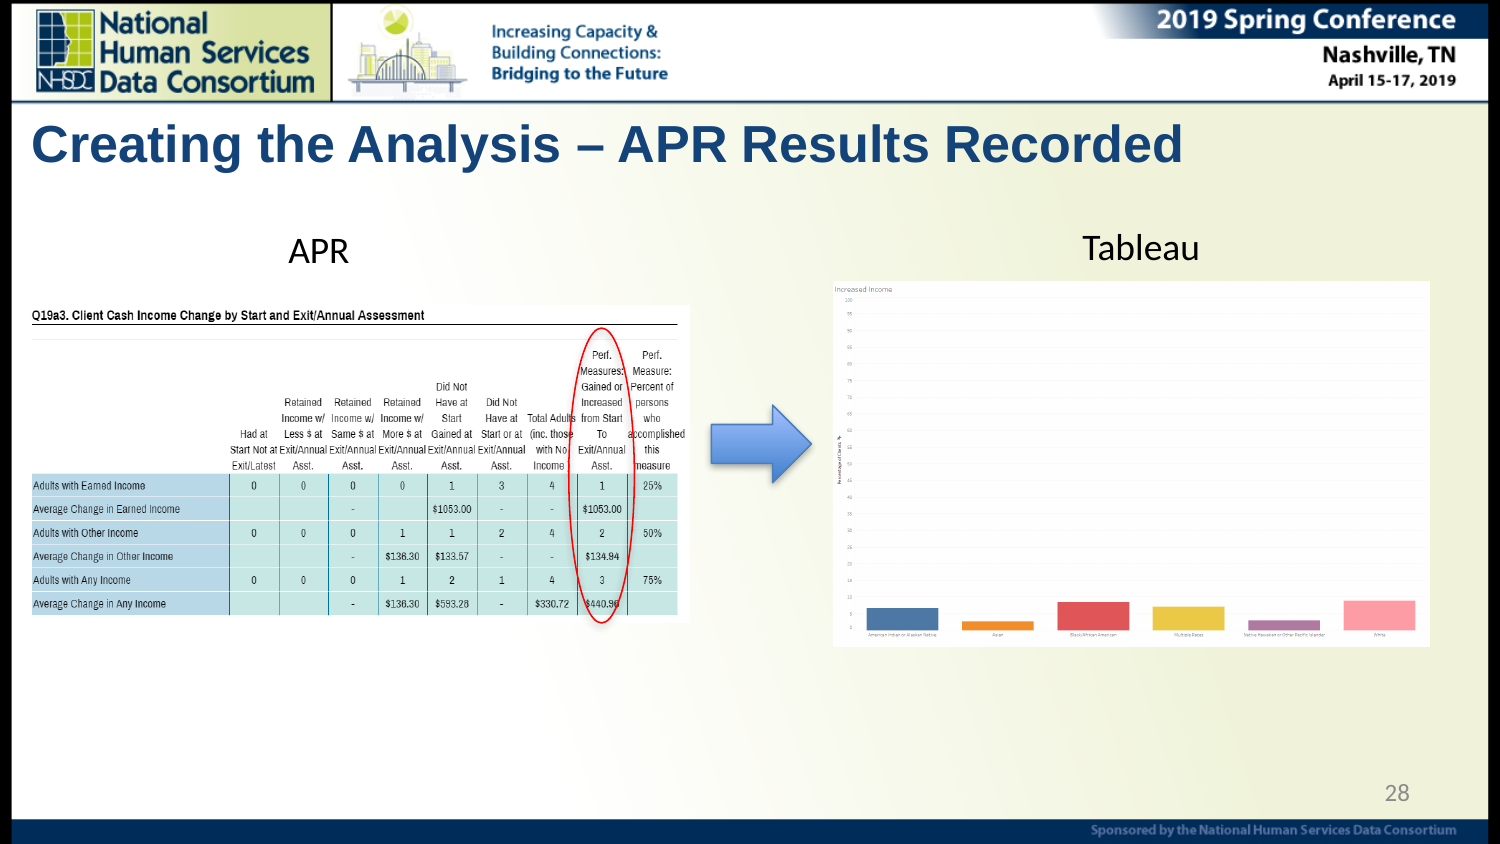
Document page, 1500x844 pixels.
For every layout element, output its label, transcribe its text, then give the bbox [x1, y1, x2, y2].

text_box APR [115, 218, 522, 279]
text_box Tableau [938, 215, 1345, 275]
picture [0, 0, 1500, 844]
title Creating the Analysis – APR Results Recorded [16, 98, 1350, 187]
text_box [710, 404, 813, 484]
slide_number 28 [1074, 769, 1425, 815]
